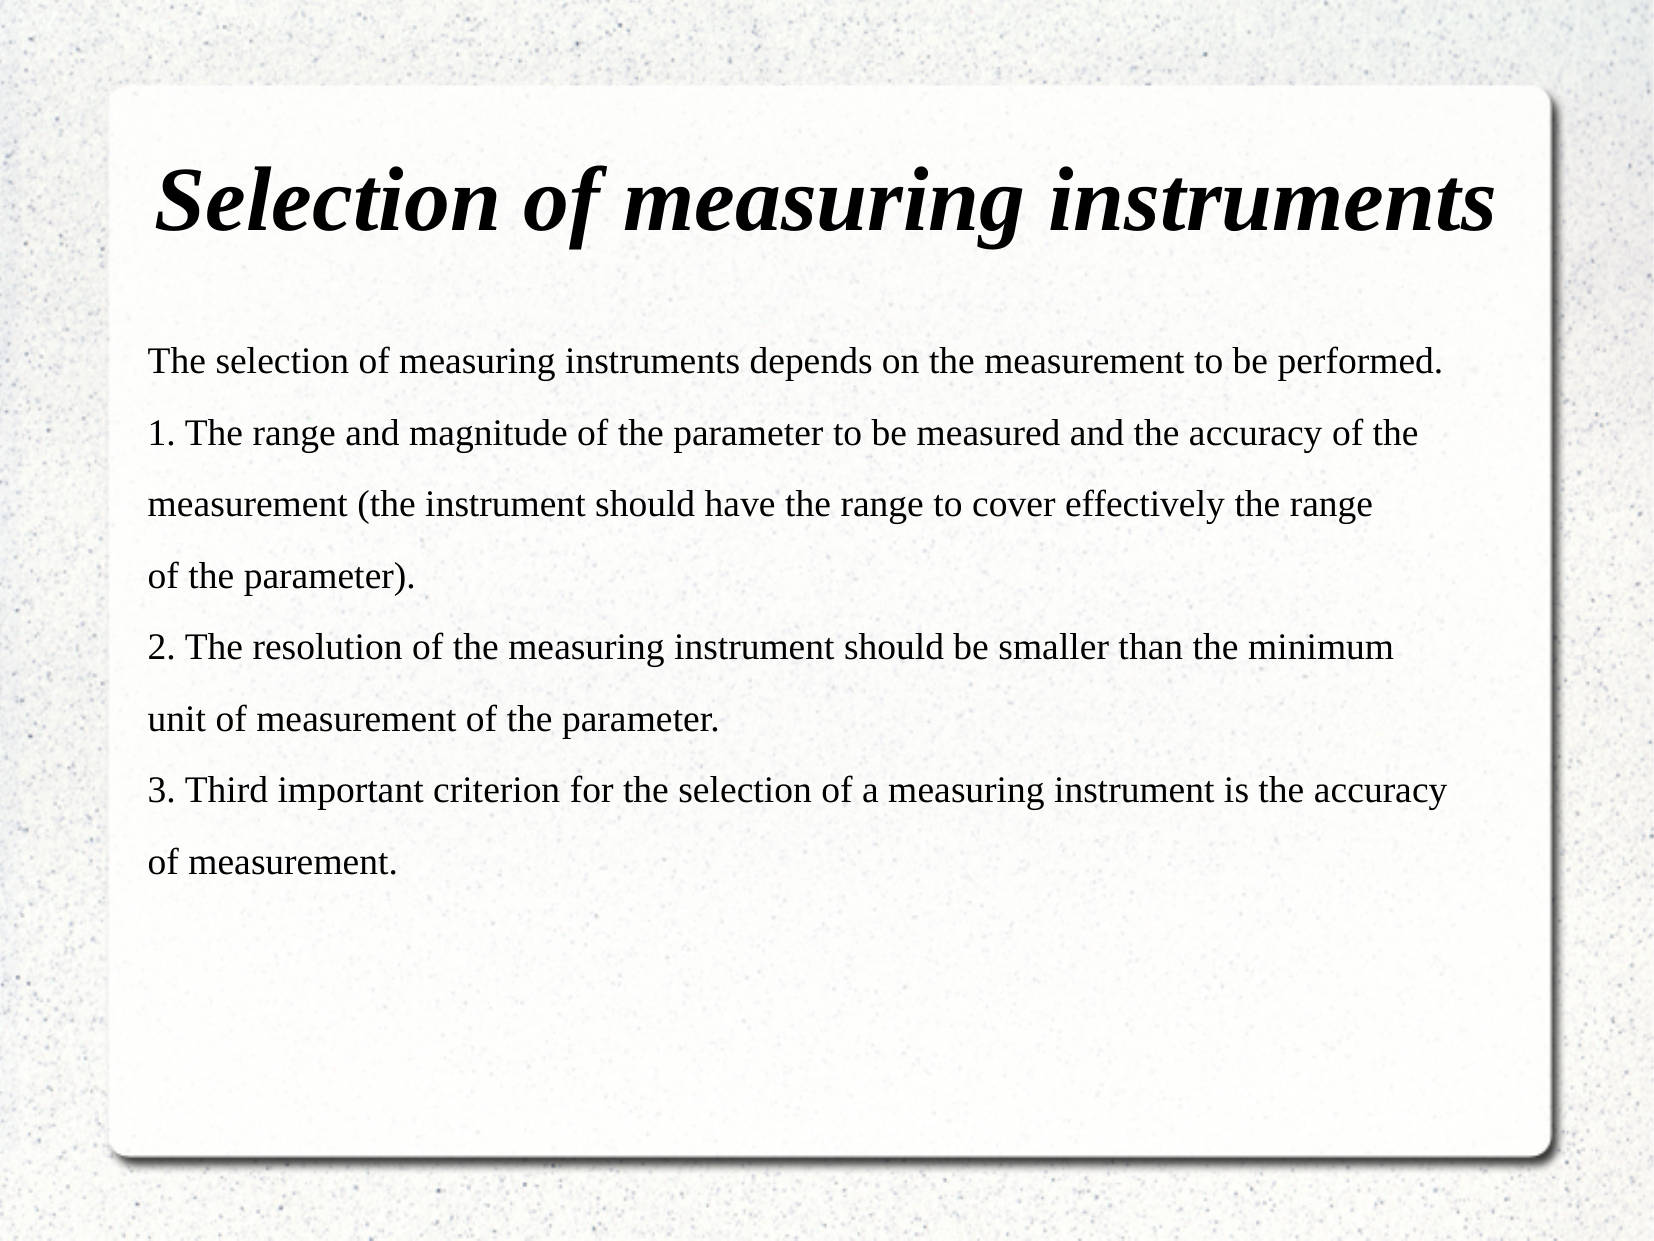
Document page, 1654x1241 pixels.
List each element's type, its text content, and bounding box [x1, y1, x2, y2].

title Selection of measuring instruments [117, 96, 1536, 304]
list The selection of measuring instruments depends on the measurement to be performed. 1. The range and magnitude of the parameter to be measured and the accuracy of the measurement (the instrument should have the range to cover effectively the range of the parameter). 2. The resolution of the measuring instrument should be smaller than the minimum unit of measurement of the parameter. 3. Third important criterion for the selection of a measuring instrument is the accuracy of measurement. [147, 336, 1506, 987]
picture [0, 0, 1654, 1241]
